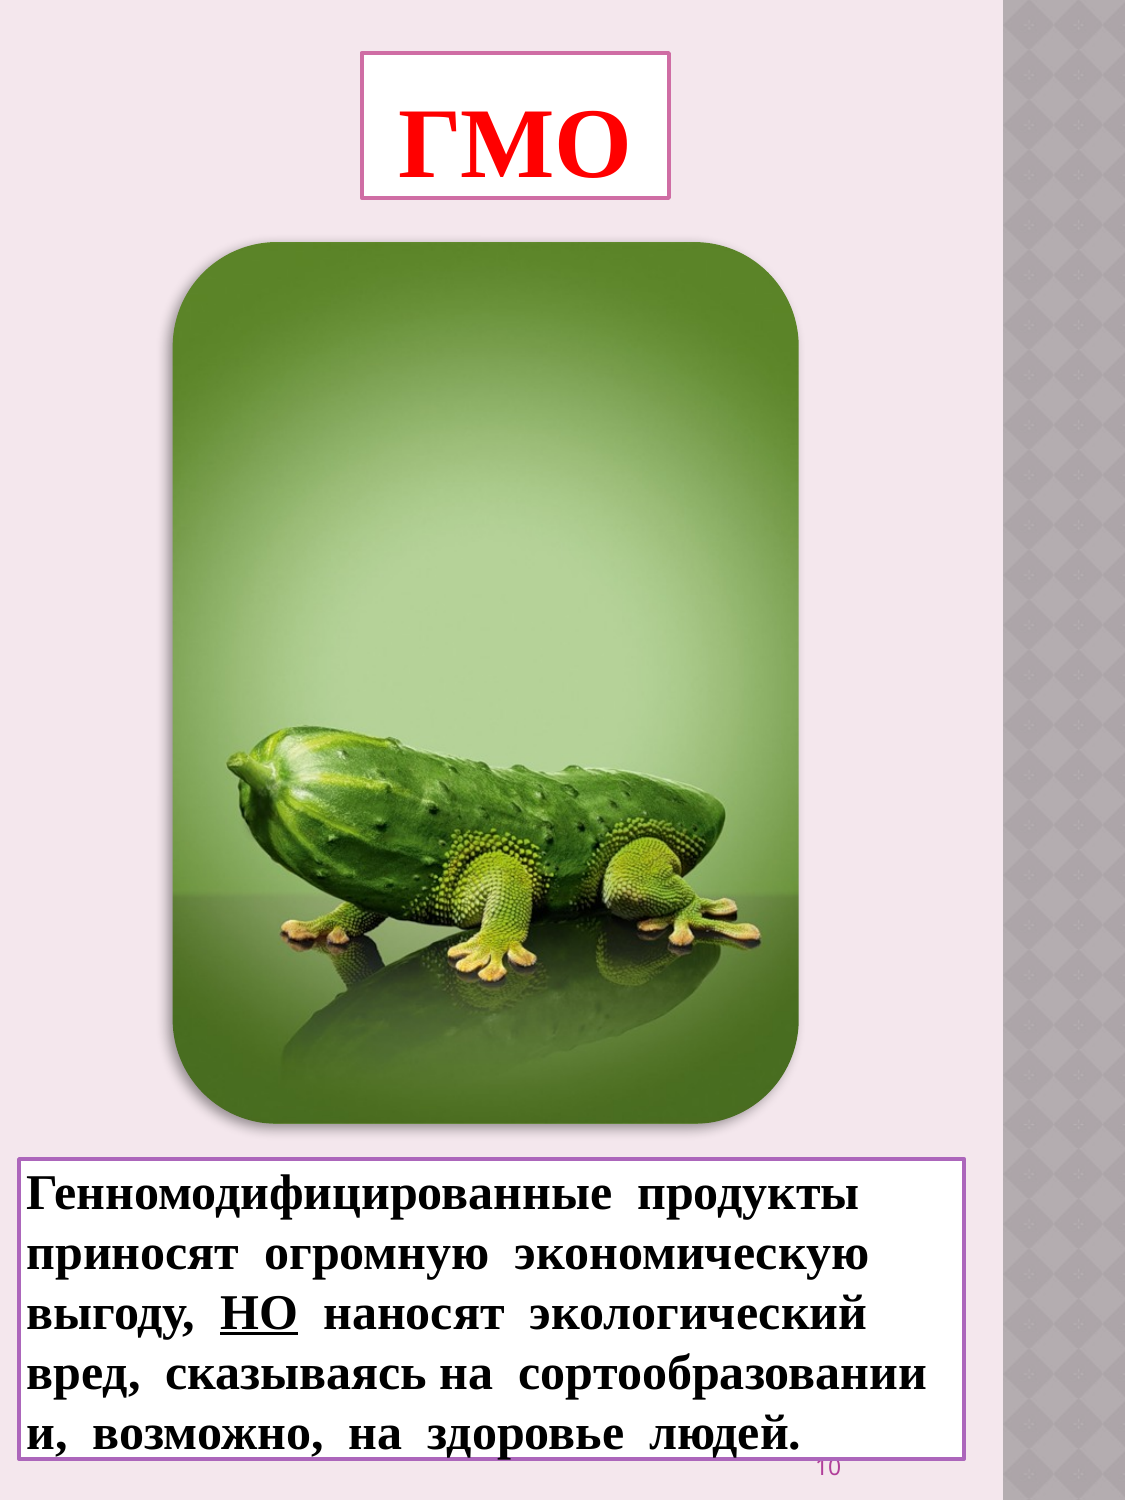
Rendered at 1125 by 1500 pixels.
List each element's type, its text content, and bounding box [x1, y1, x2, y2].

list Генномодифицированные продукты приносят огромную экономическую выгоду, НО наносят экологический вред, сказываясь на сортообразовании и, возможно, на здоровье людей. [17, 1157, 966, 1461]
slide_number 10 [769, 1433, 842, 1484]
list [172, 241, 799, 1125]
title гмо [360, 51, 671, 200]
